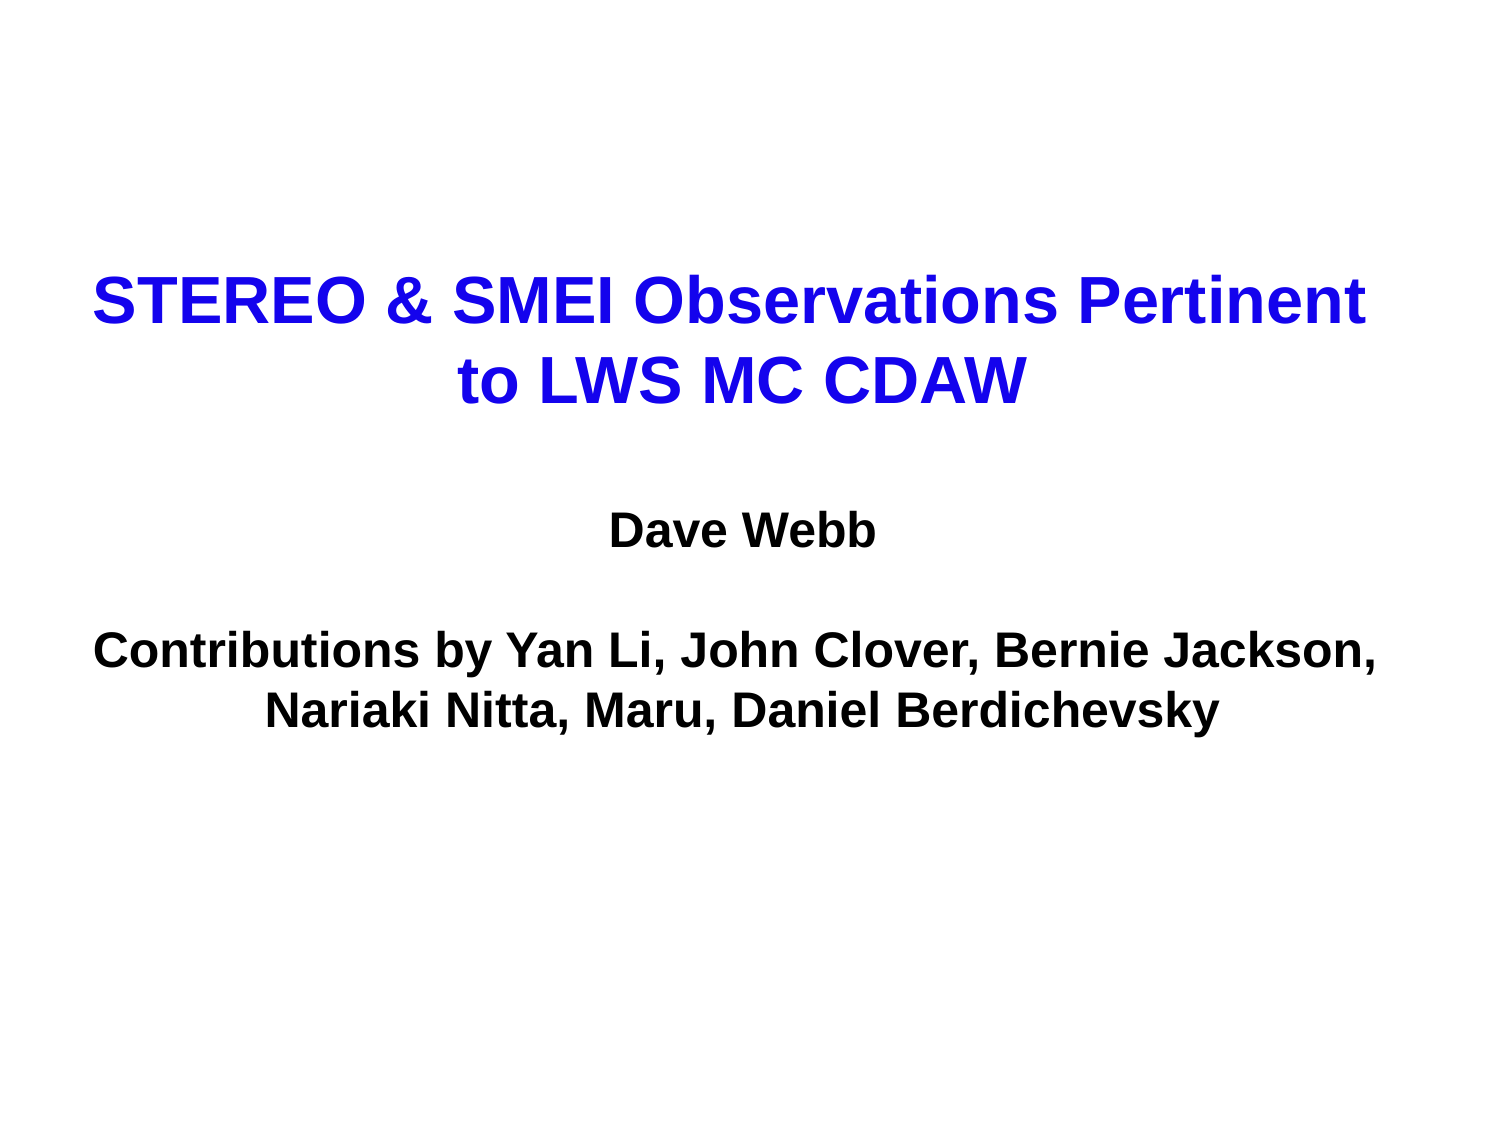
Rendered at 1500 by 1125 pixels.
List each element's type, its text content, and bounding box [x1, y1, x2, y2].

text_box STEREO & SMEI Observations Pertinent to LWS MC CDAW Dave Webb Contributions by Yan Li, John Clover, Bernie Jackson, Nariaki Nitta, Maru, Daniel Berdichevsky [78, 249, 1408, 745]
